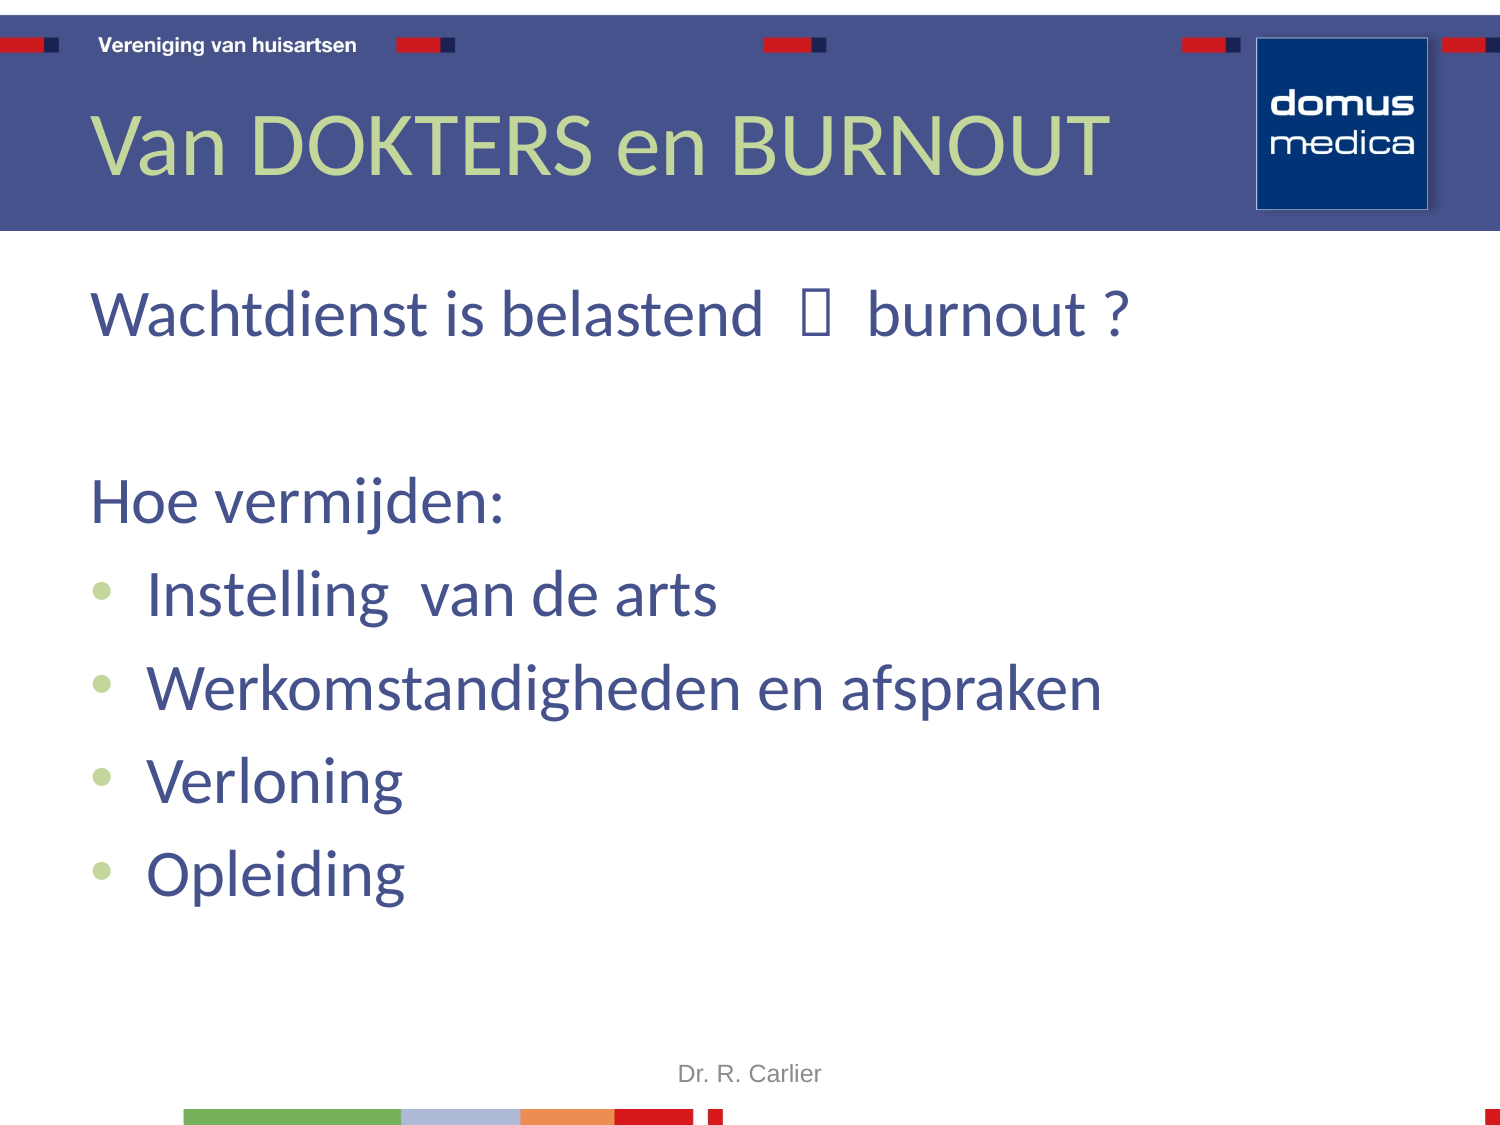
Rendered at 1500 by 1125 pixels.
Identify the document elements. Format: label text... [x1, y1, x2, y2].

title Van DOKTERS en BURNOUT [75, 45, 1425, 233]
picture [0, 0, 1500, 231]
picture [0, 1109, 1500, 1125]
list Wachtdienst is belastend  burnout ? Hoe vermijden: Instelling van de arts Werkomstandigheden en afspraken Verloning Opleiding [75, 262, 1425, 1035]
footer Dr. R. Carlier [512, 1042, 988, 1103]
